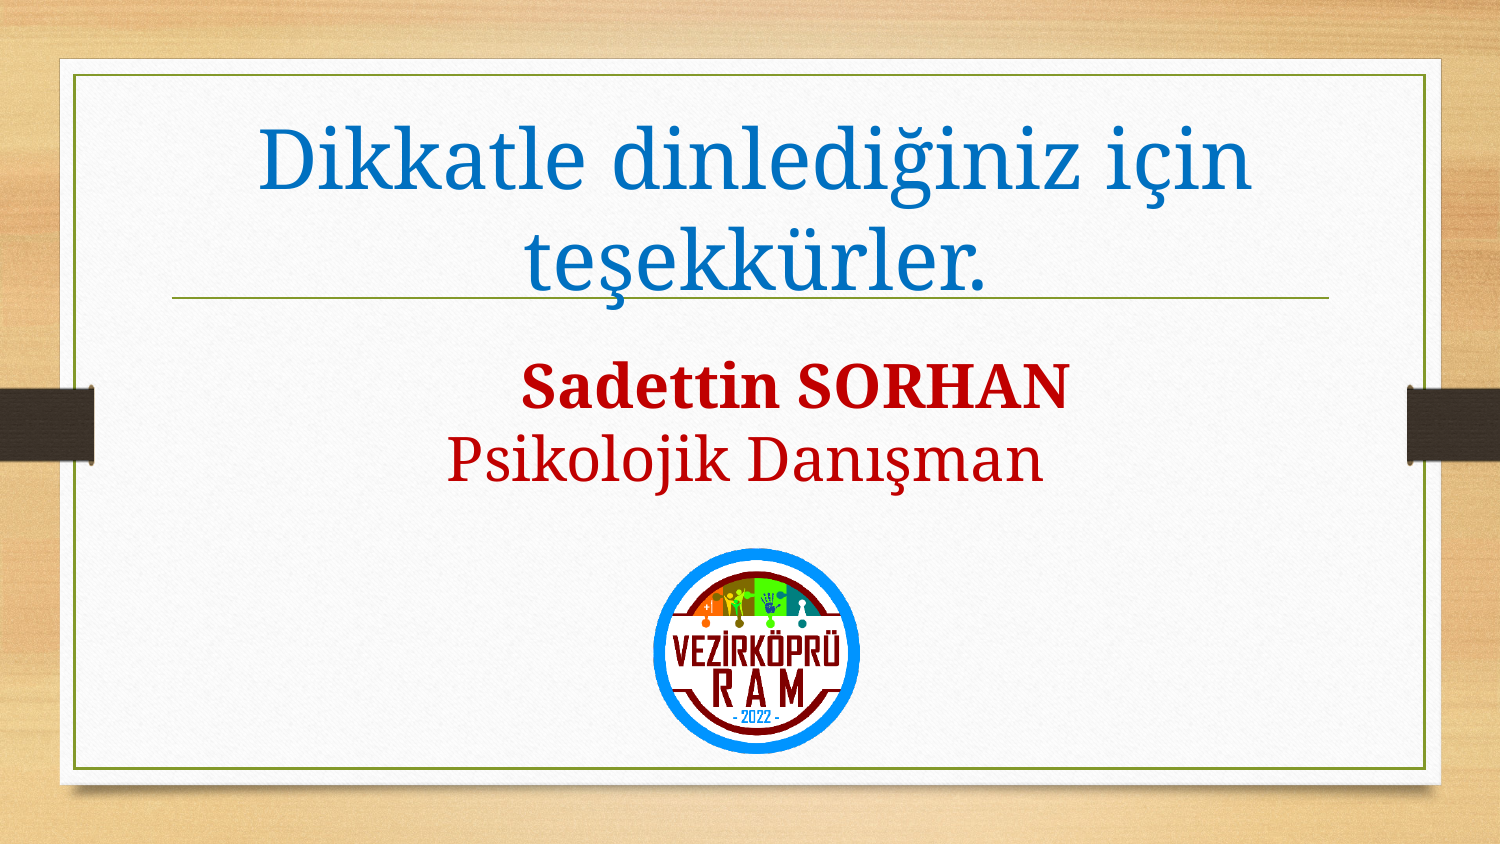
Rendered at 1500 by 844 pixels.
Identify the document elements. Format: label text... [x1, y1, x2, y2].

picture [0, 0, 1500, 844]
list Sadettin SORHAN Psikolojik Danışman [383, 339, 1128, 599]
title Dikkatle dinlediğiniz için teşekkürler. [112, 126, 1400, 287]
